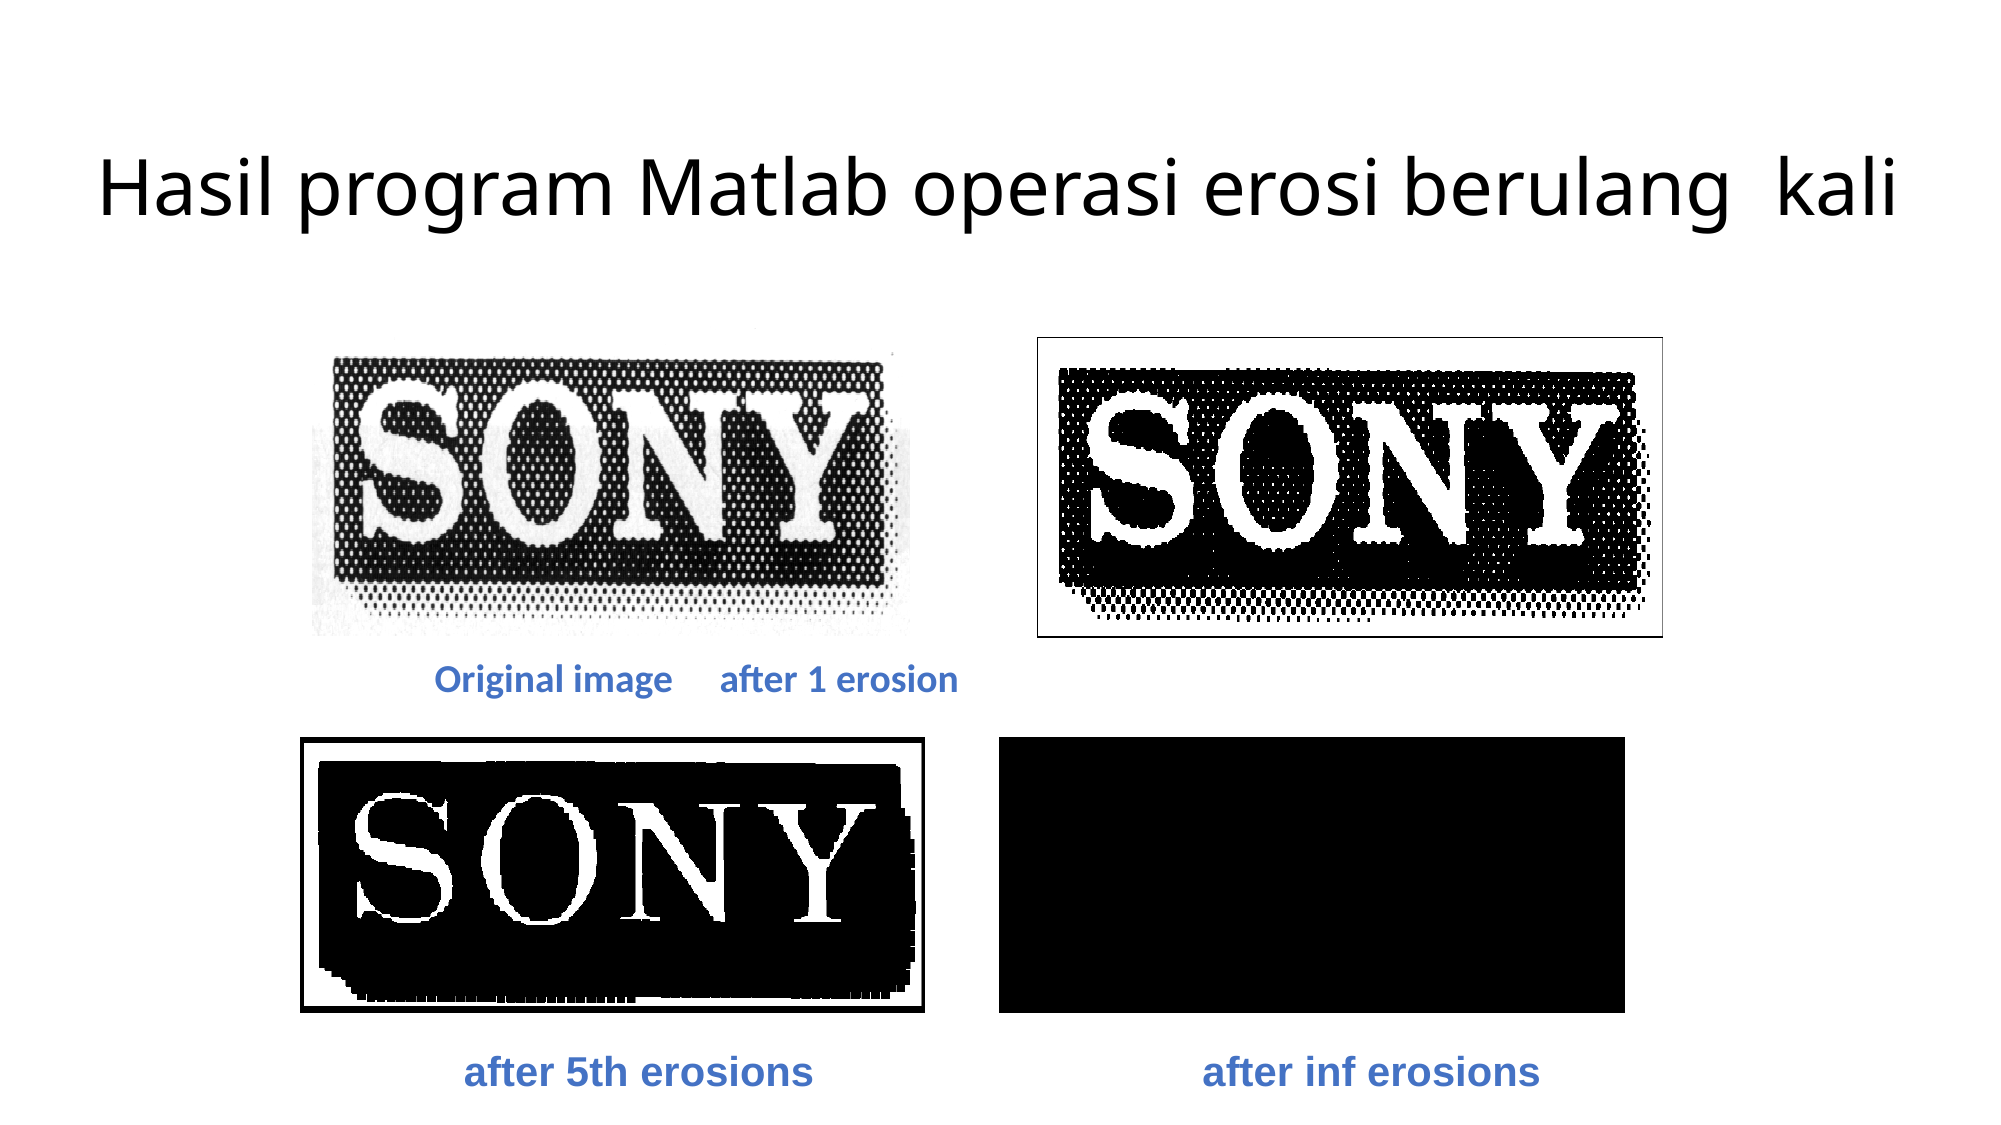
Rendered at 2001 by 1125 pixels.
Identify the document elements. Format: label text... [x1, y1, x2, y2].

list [312, 324, 910, 636]
text_box after 5th erosions after inf erosions [287, 1037, 1700, 1100]
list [1037, 337, 1663, 638]
list Original image after 1 erosion [375, 637, 1575, 713]
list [999, 737, 1625, 1013]
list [299, 737, 925, 1013]
title Hasil program Matlab operasi erosi berulang kali [81, 54, 1932, 242]
